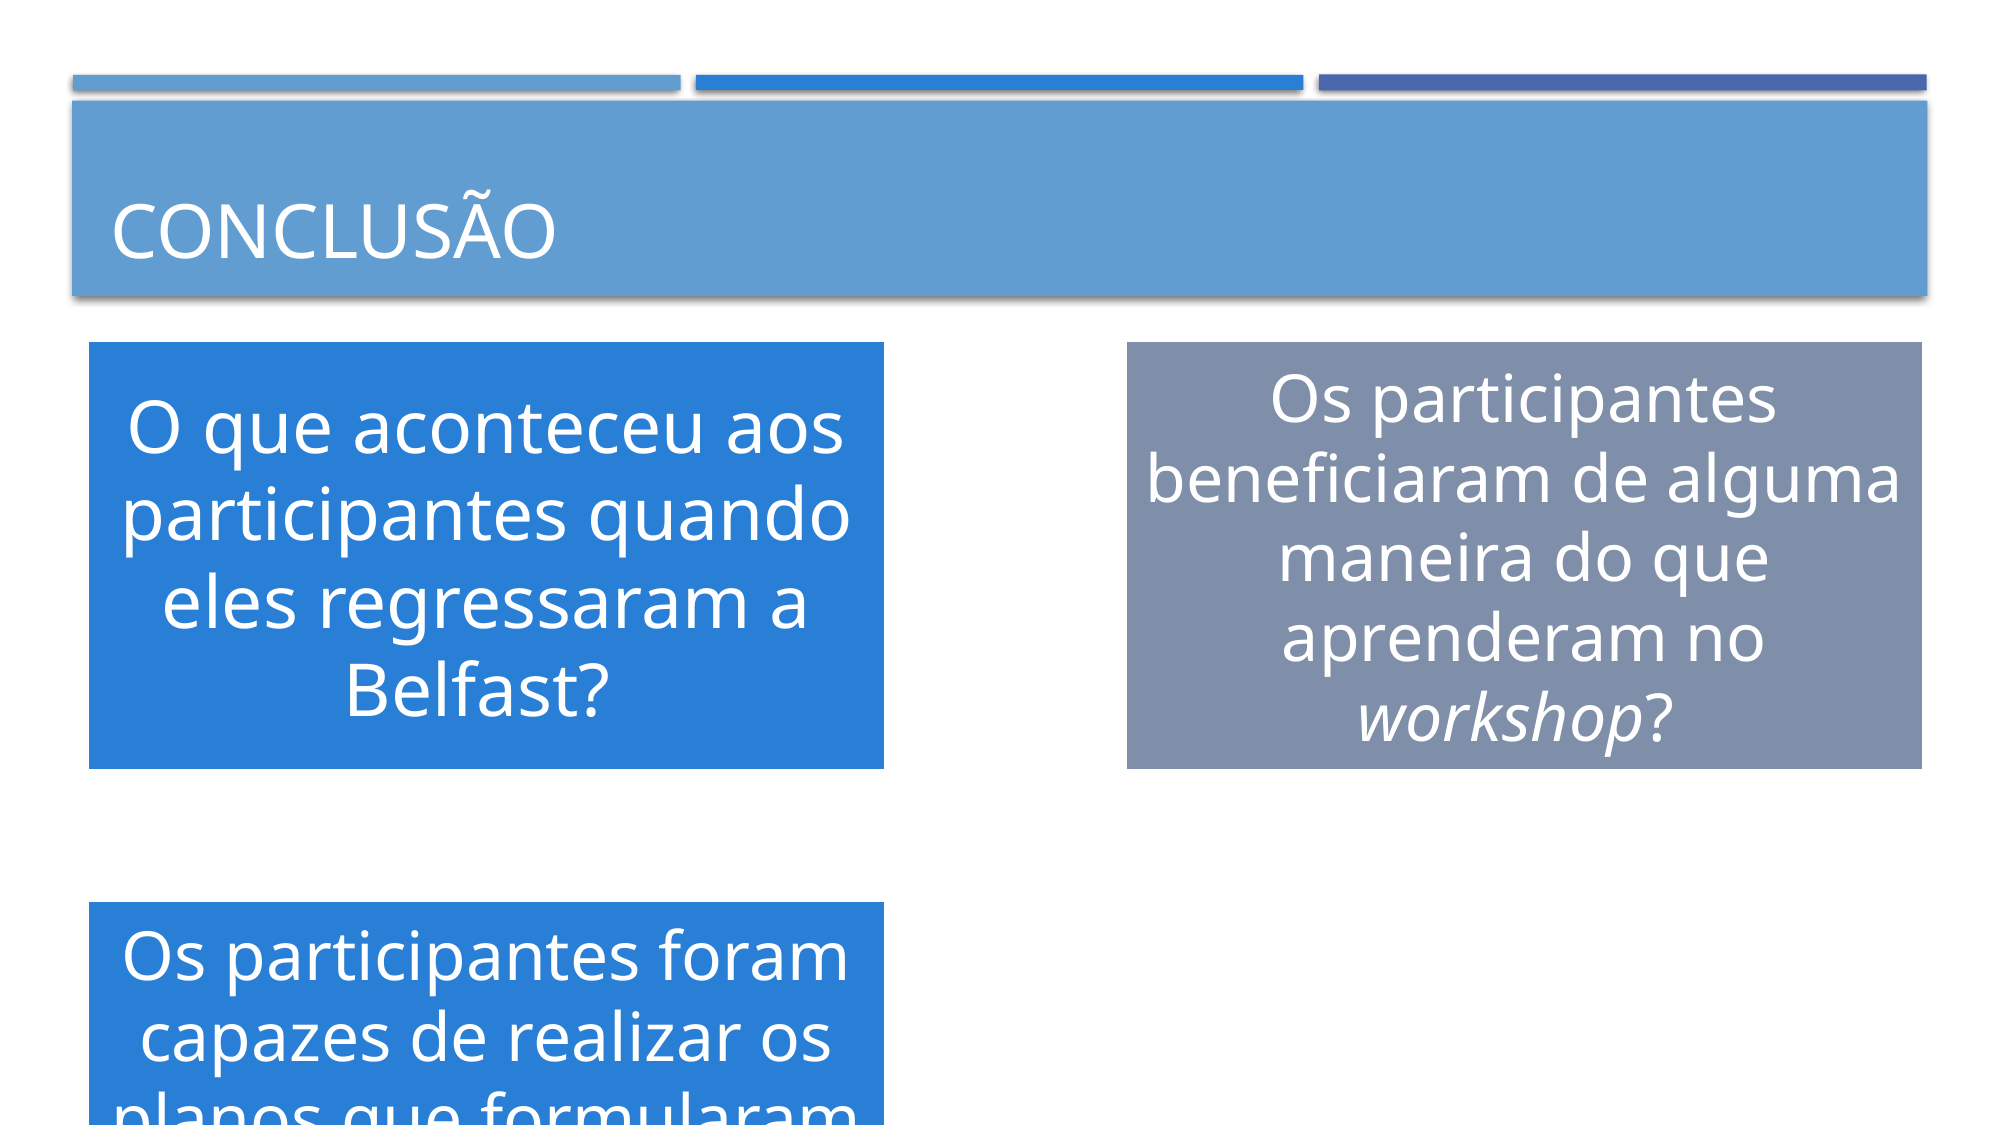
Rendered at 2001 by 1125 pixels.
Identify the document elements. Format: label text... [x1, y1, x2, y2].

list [86, 339, 1925, 1017]
title CONCLUSÃO [95, 115, 1905, 282]
